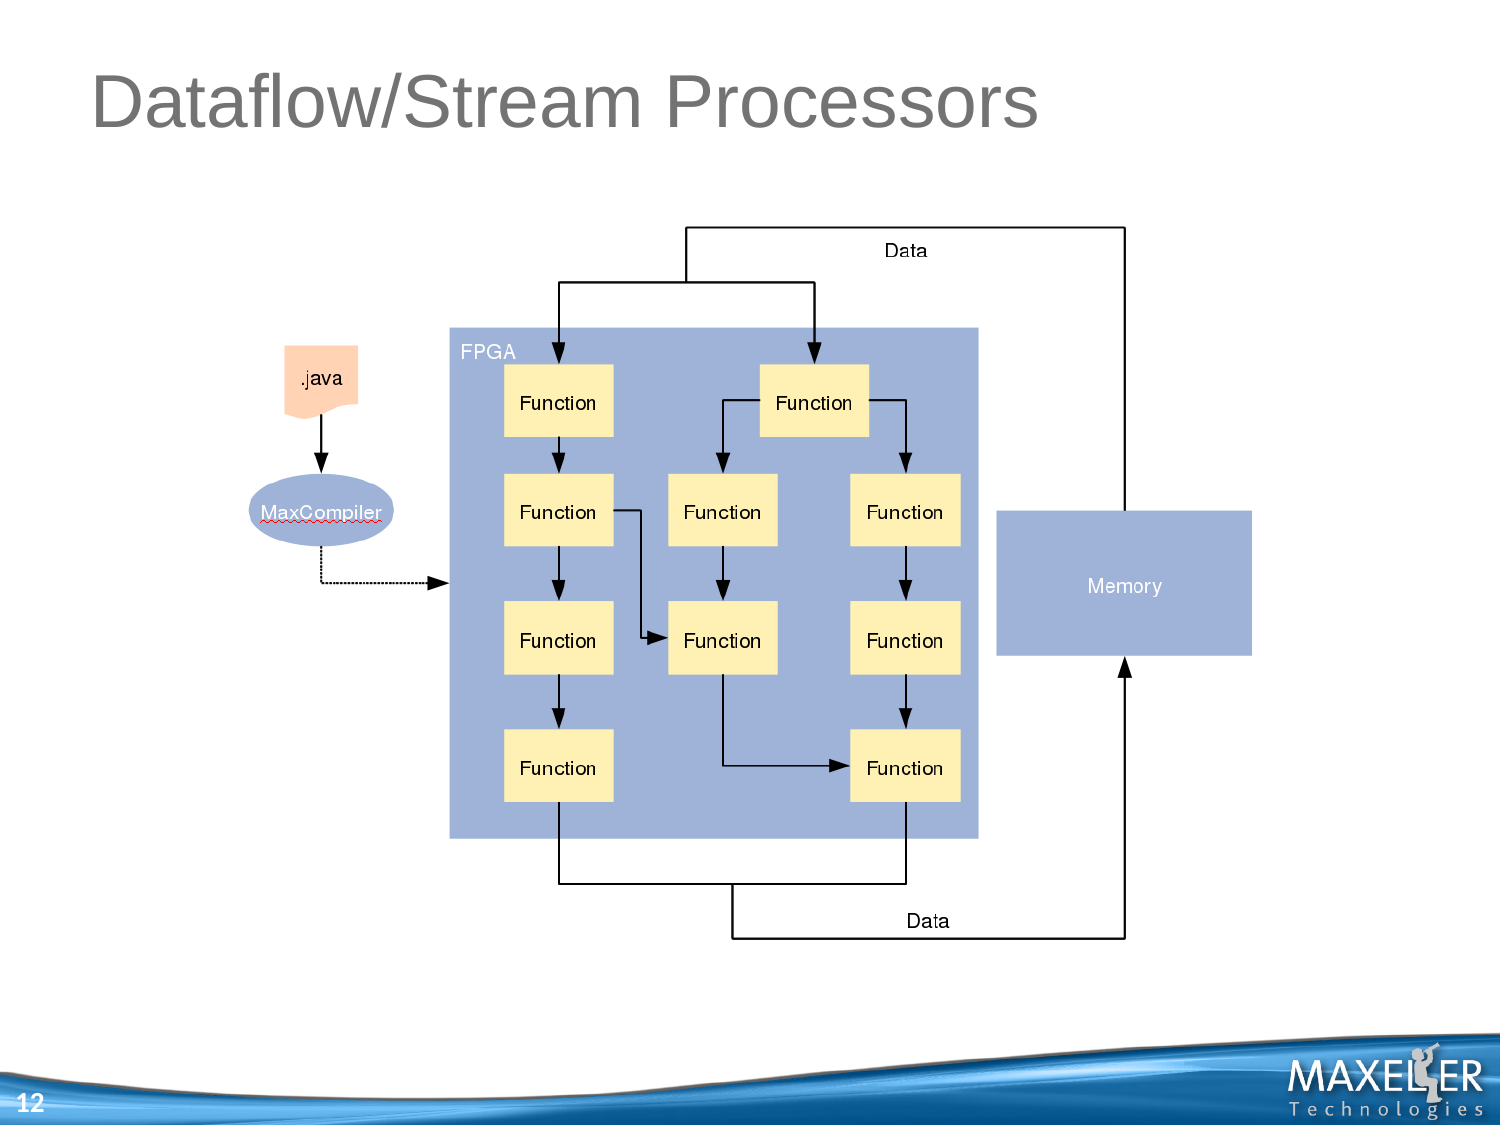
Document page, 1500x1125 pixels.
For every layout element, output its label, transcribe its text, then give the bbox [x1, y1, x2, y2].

slide_number 12 [0, 1075, 350, 1125]
title Dataflow/Stream Processors [75, 45, 1424, 209]
picture [0, 1023, 1500, 1125]
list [193, 172, 1307, 994]
